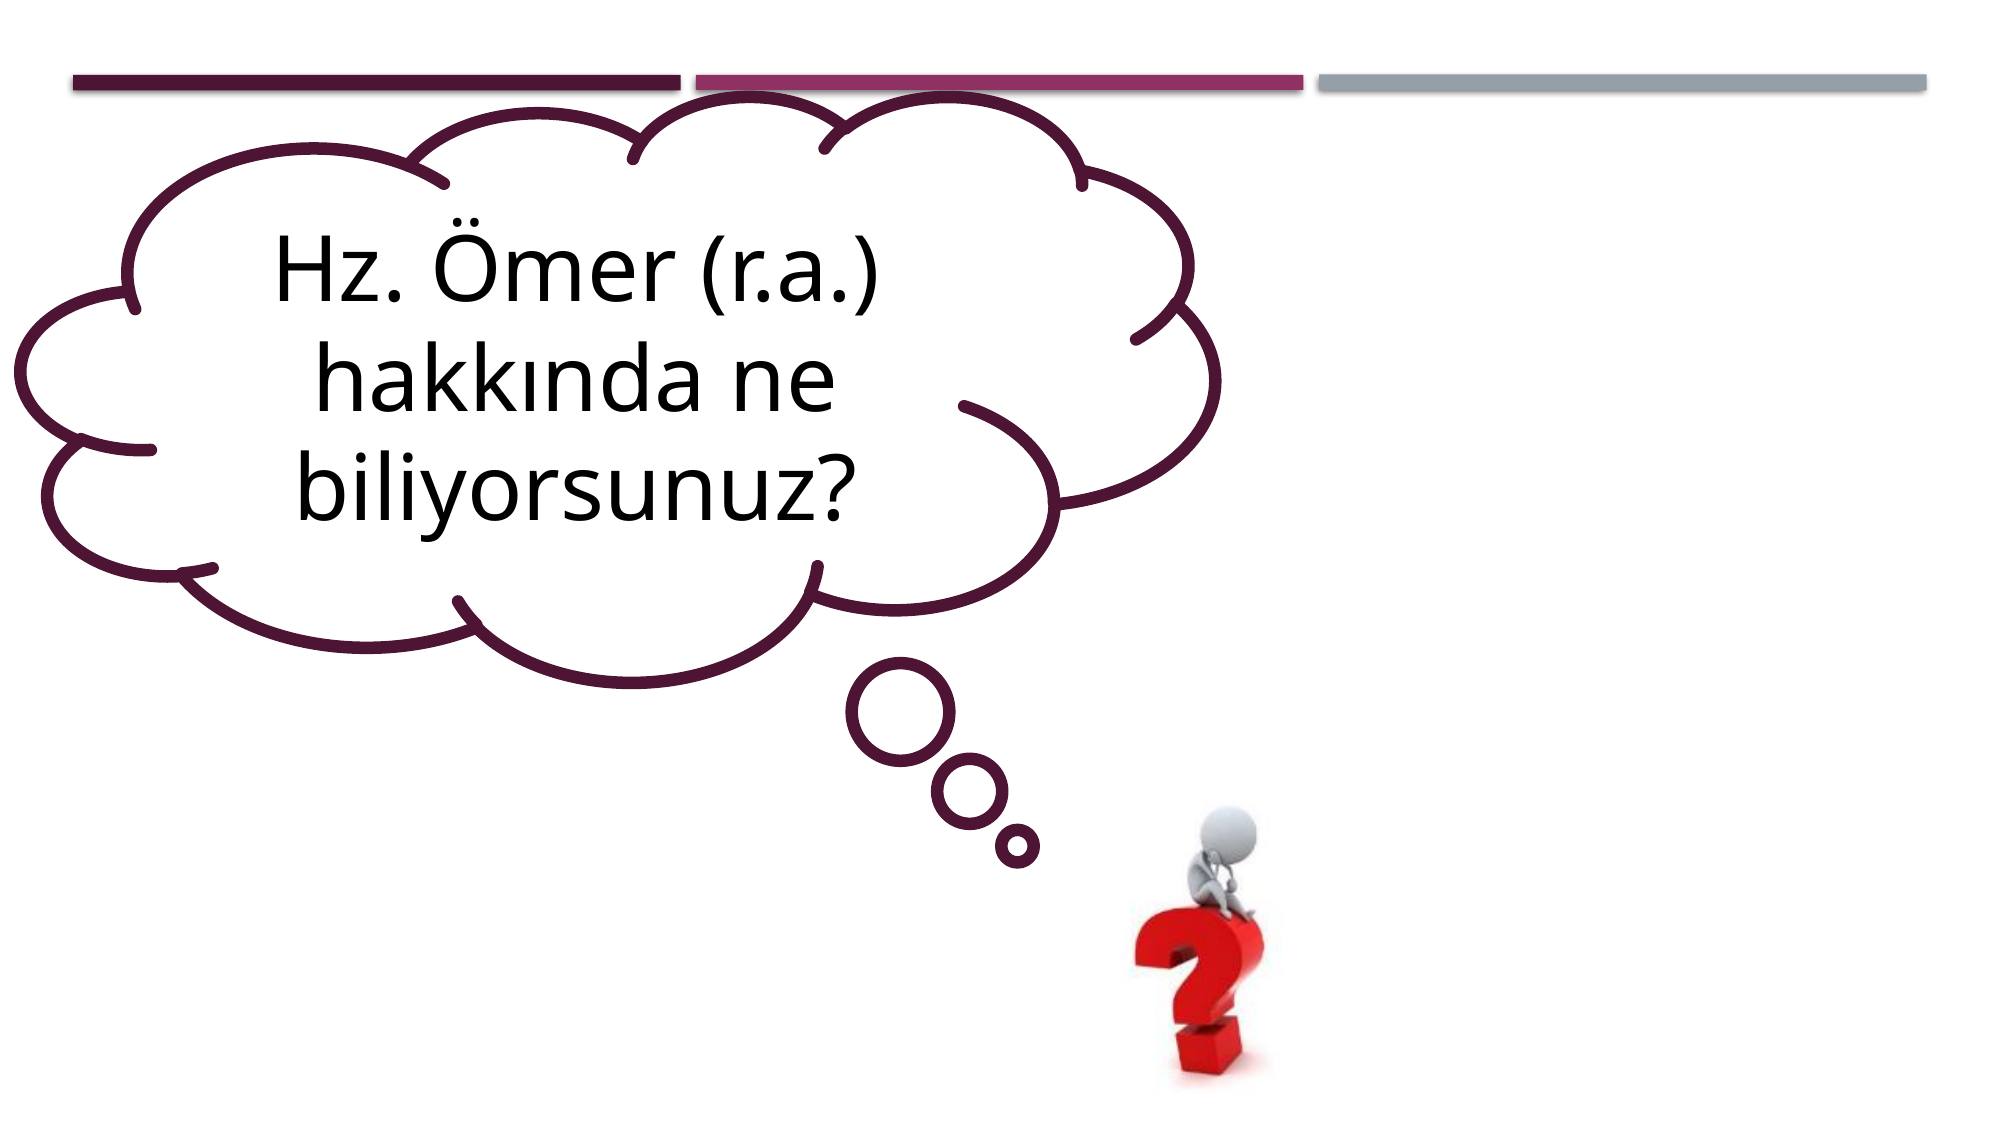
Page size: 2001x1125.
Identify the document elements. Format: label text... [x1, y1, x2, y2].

text_box Hz. Ömer (r.a.) hakkında ne biliyorsunuz? [935, 756, 1005, 826]
picture [1106, 801, 1324, 1094]
text_box Hz. Ömer (r.a.) hakkında ne biliyorsunuz? [999, 828, 1036, 865]
text_box Hz. Ömer (r.a.) hakkında ne biliyorsunuz? [849, 661, 952, 763]
text_box Hz. Ömer (r.a.) hakkında ne biliyorsunuz? [18, 95, 1218, 685]
